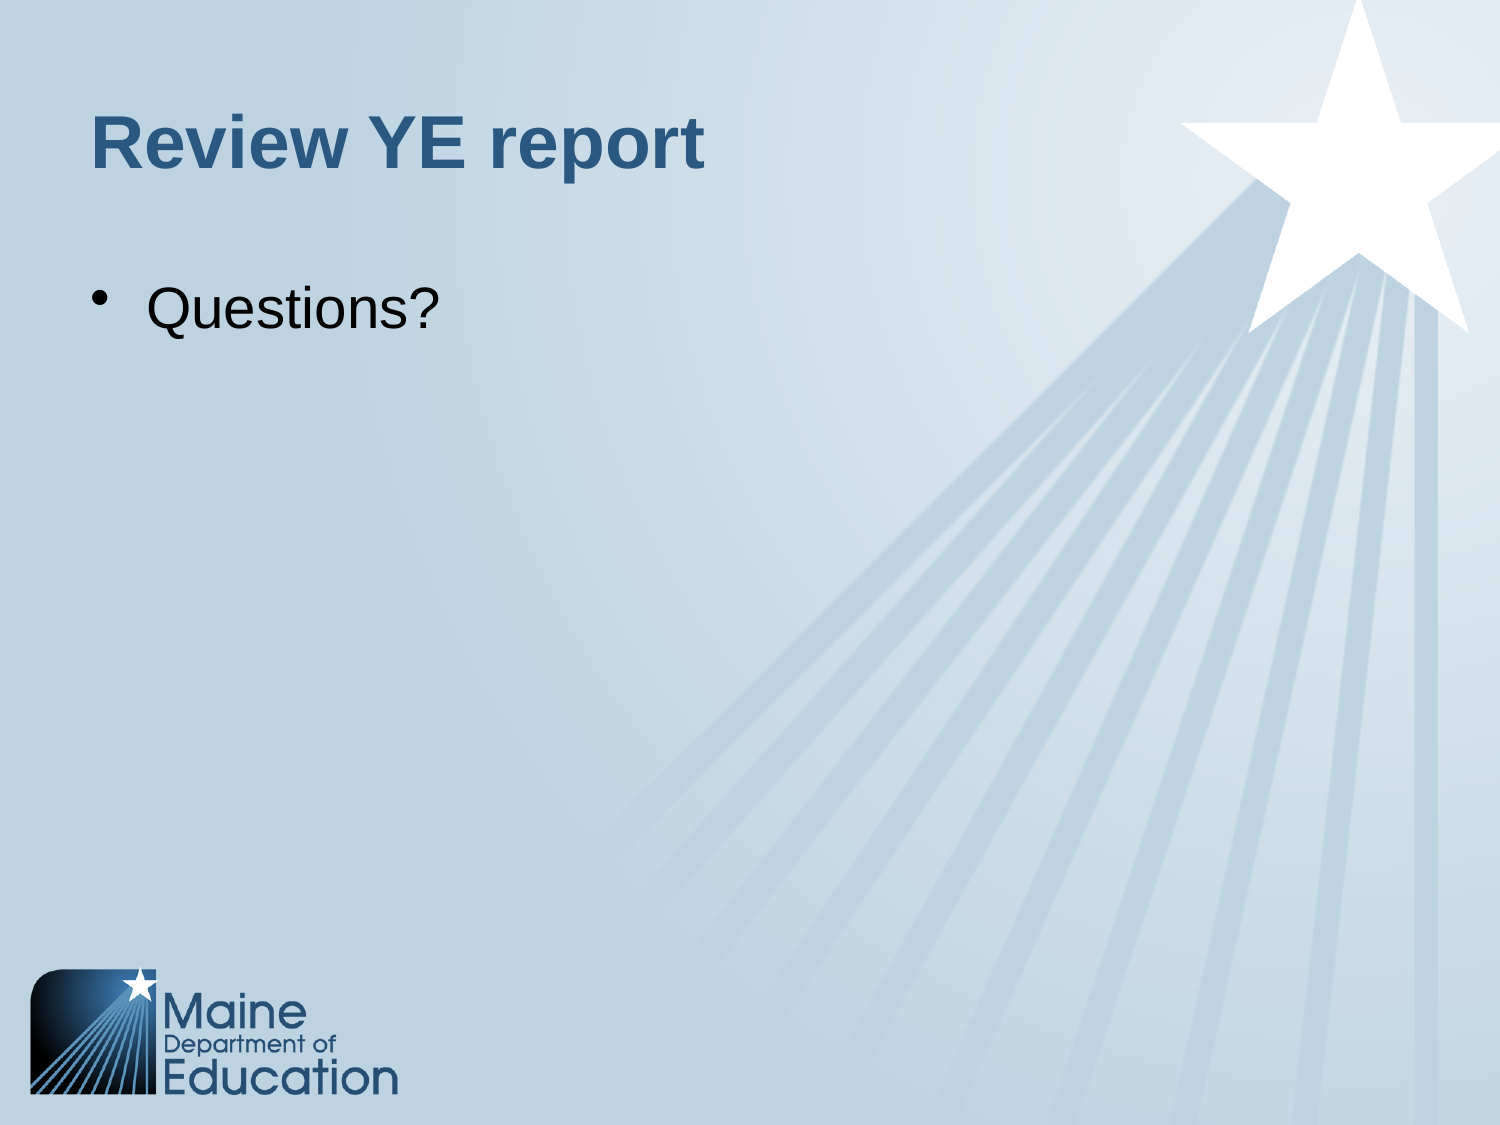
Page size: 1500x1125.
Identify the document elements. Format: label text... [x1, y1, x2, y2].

list Questions? [75, 262, 1425, 938]
picture [0, 0, 1500, 1125]
title Review YE report [75, 45, 1425, 233]
